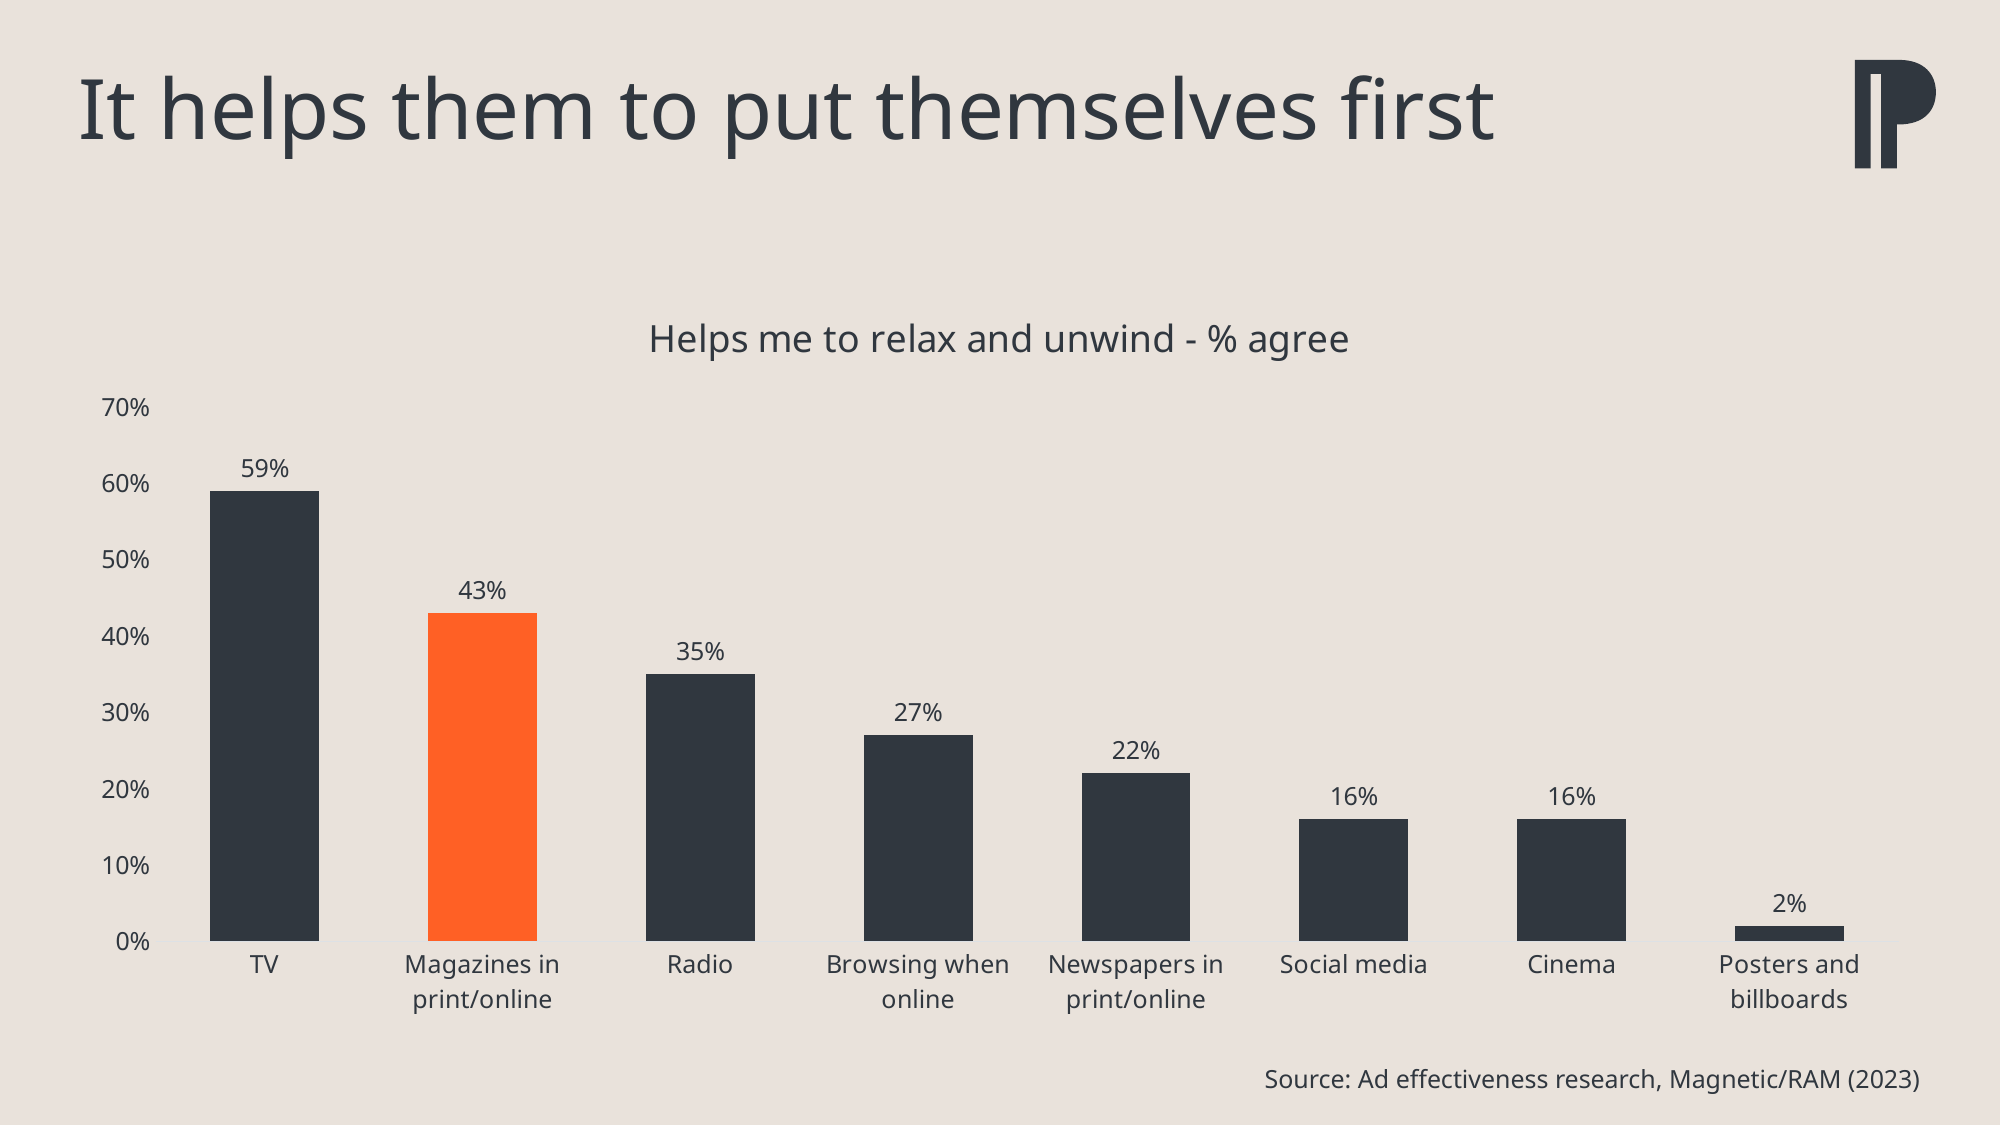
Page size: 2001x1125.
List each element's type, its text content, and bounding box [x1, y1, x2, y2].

list Source: Ad effectiveness research, Magnetic/RAM (2023) [1140, 1050, 1936, 1111]
title It helps them to put themselves first​ [64, 59, 1798, 277]
chart [64, 277, 1936, 1032]
